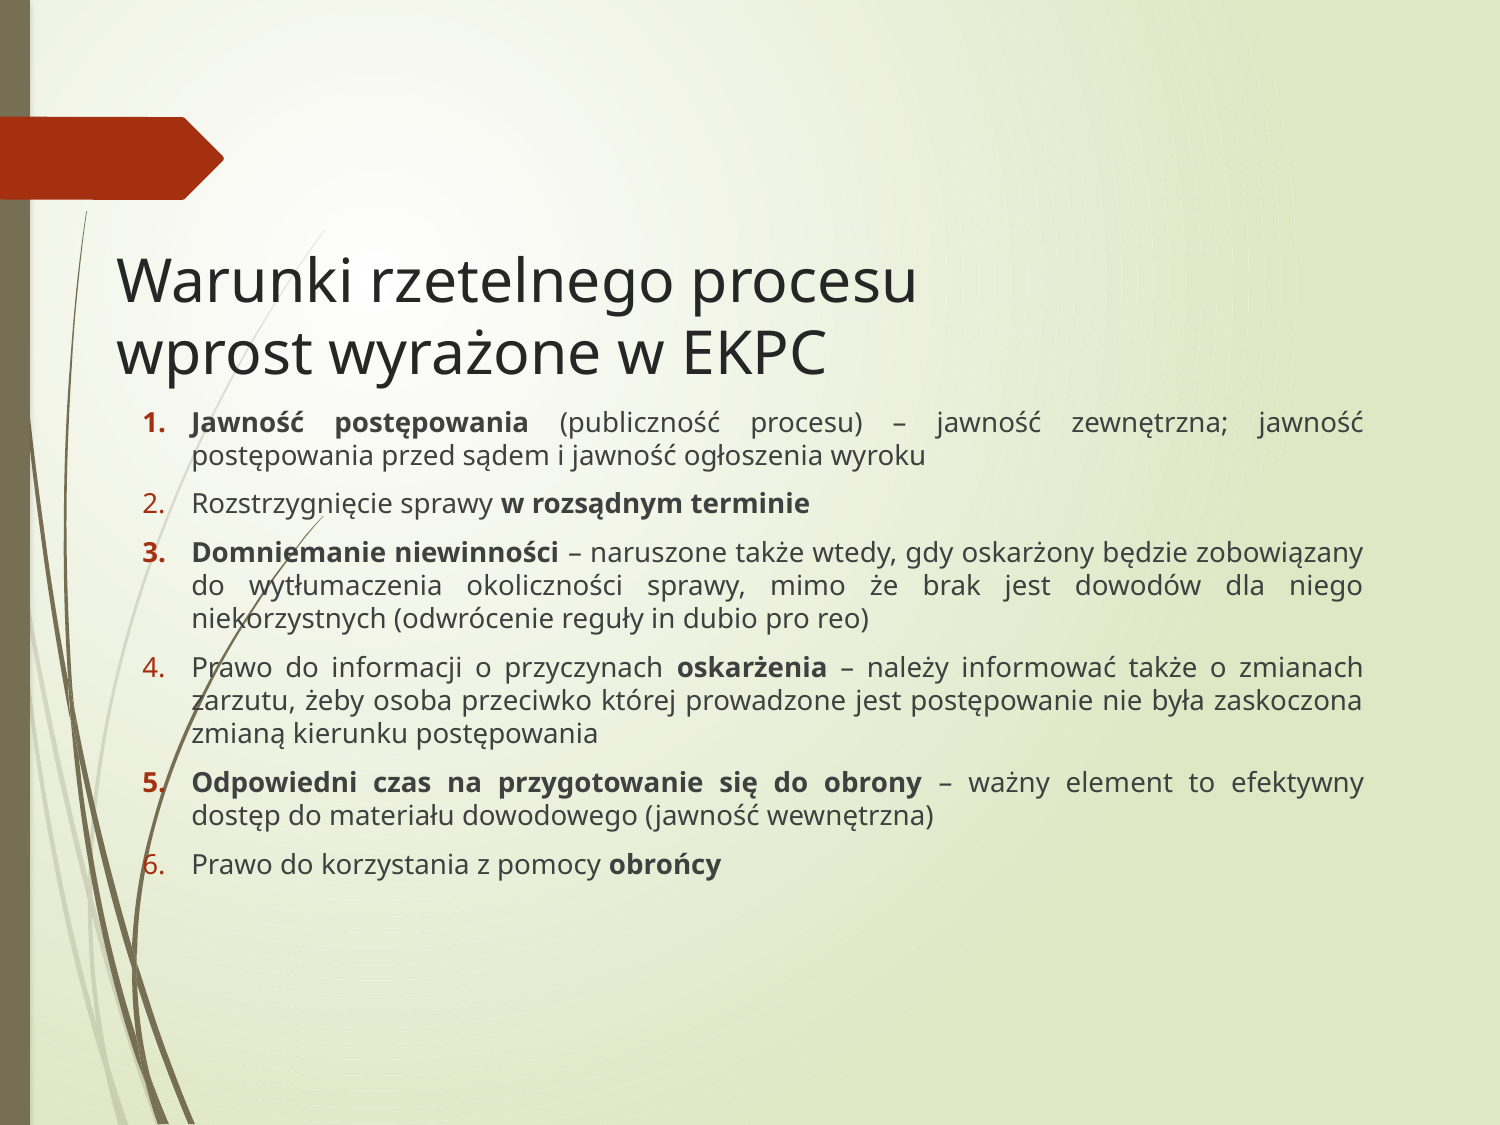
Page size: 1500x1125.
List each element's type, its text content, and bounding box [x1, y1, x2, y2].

list Jawność postępowania (publiczność procesu) – jawność zewnętrzna; jawność postępowania przed sądem i jawność ogłoszenia wyroku Rozstrzygnięcie sprawy w rozsądnym terminie Domniemanie niewinności – naruszone także wtedy, gdy oskarżony będzie zobowiązany do wytłumaczenia okoliczności sprawy, mimo że brak jest dowodów dla niego niekorzystnych (odwrócenie reguły in dubio pro reo) Prawo do informacji o przyczynach oskarżenia – należy informować także o zmianach zarzutu, żeby osoba przeciwko której prowadzone jest postępowanie nie była zaskoczona zmianą kierunku postępowania Odpowiedni czas na przygotowanie się do obrony – ważny element to efektywny dostęp do materiału dowodowego (jawność wewnętrzna) Prawo do korzystania z pomocy obrońcy [127, 396, 1380, 891]
title Warunki rzetelnego procesu wprost wyrażone w EKPC [101, 233, 1045, 397]
